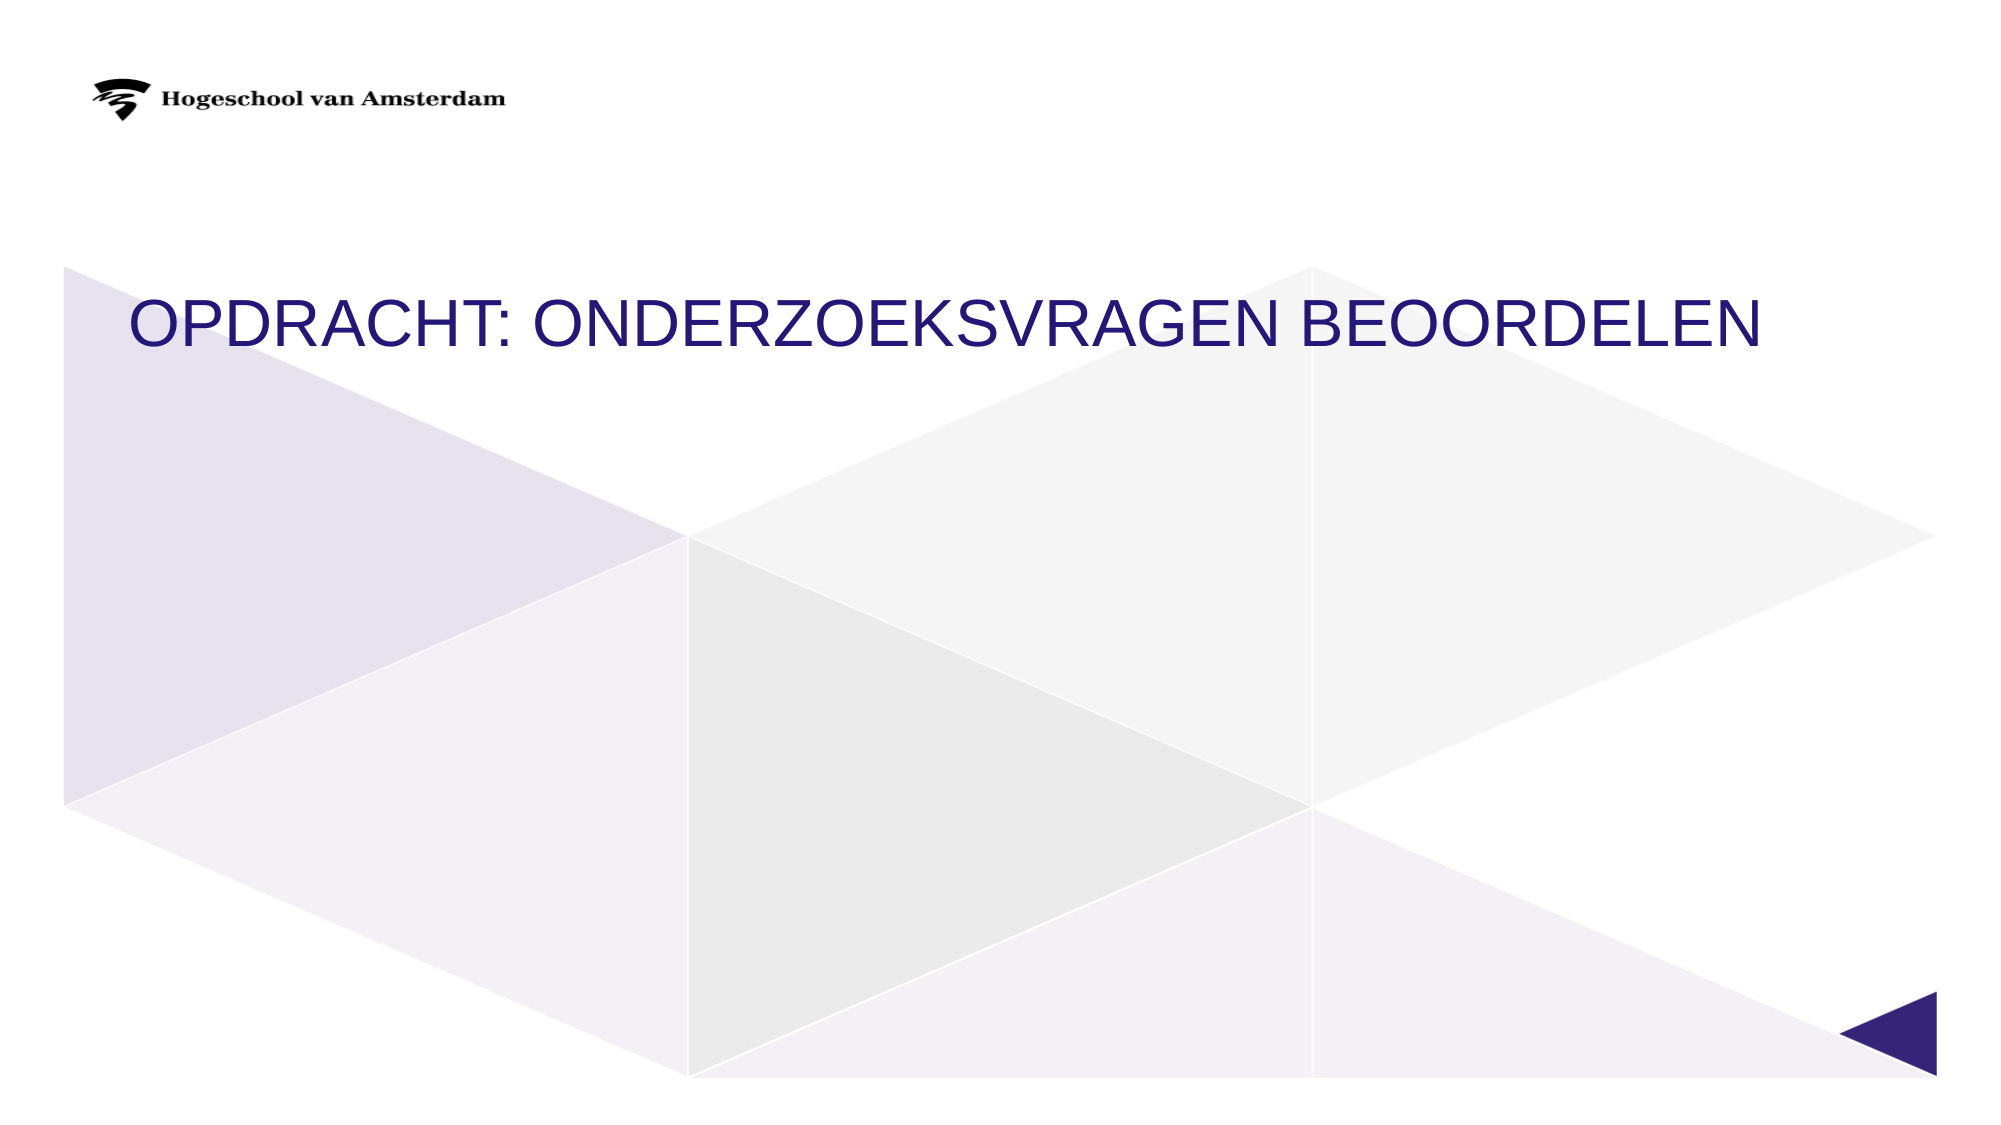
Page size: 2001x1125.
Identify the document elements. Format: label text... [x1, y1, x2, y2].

title Opdracht: onderzoeksvragen beoordelen [113, 207, 1814, 432]
picture [0, 0, 2001, 1125]
slide_number 13 [1862, 1064, 2000, 1125]
